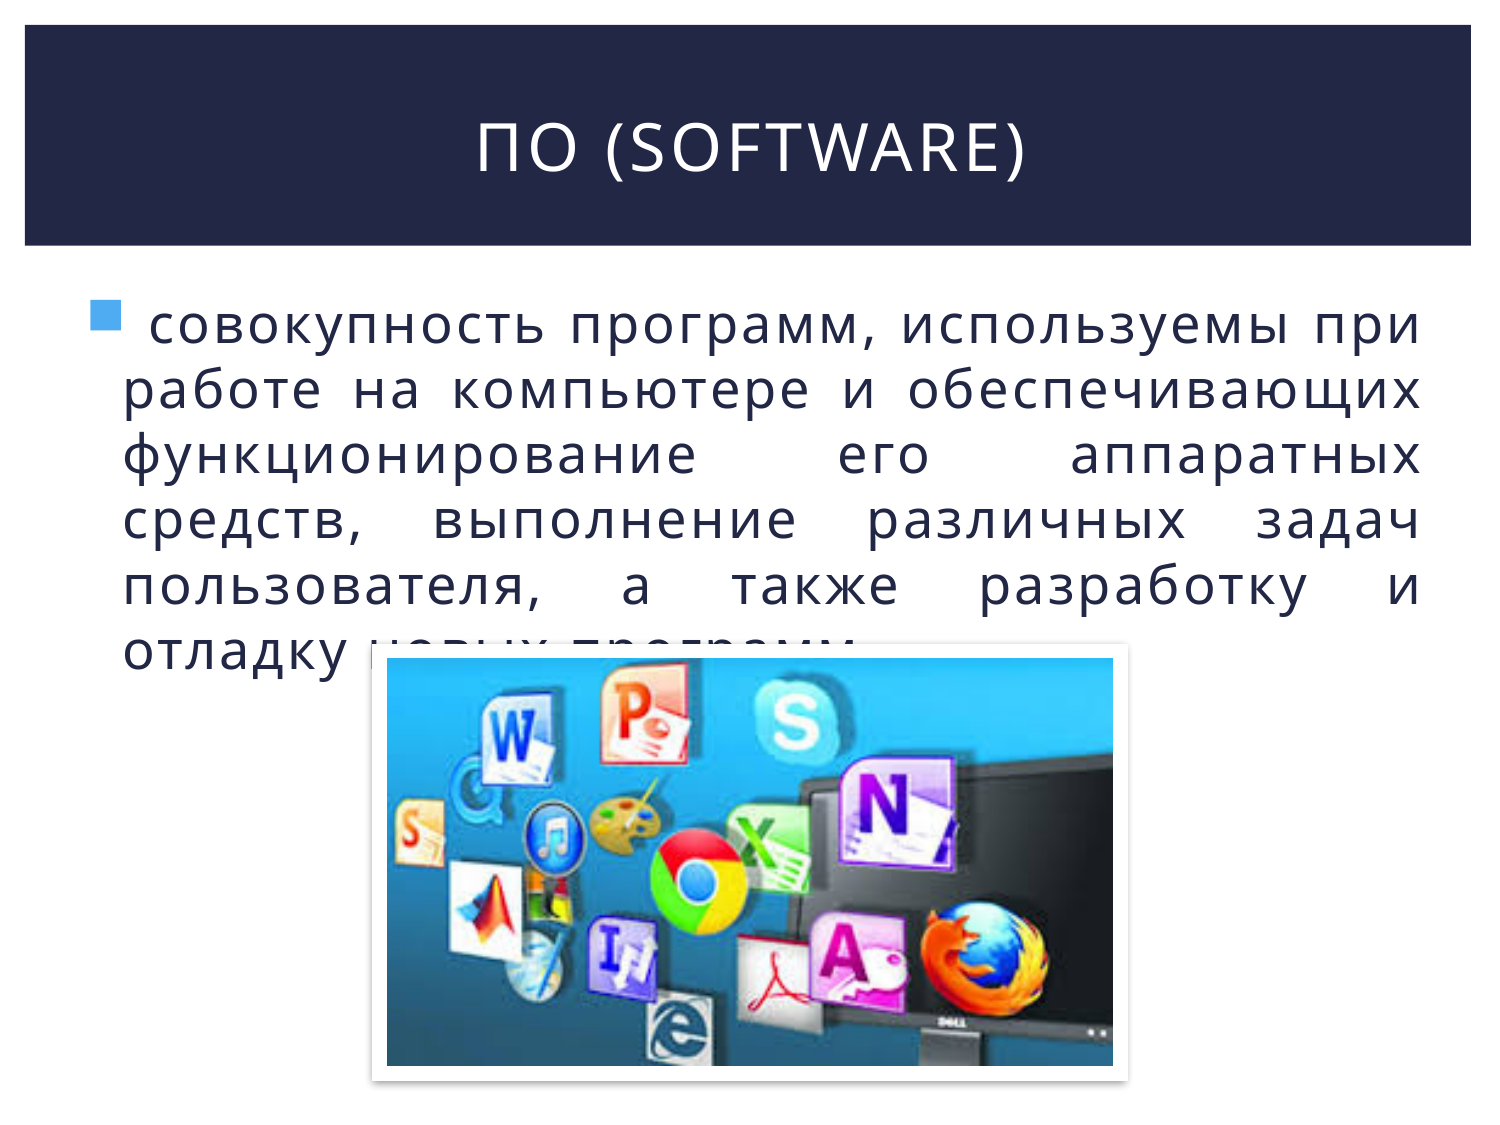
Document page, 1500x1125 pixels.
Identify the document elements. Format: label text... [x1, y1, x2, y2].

title ПО (software) [62, 58, 1438, 232]
picture [386, 657, 1114, 1067]
list совокупность программ, используемы при работе на компьютере и обеспечивающих функционирование его аппаратных средств, выполнение различных задач пользователя, а также разработку и отладку новых программ. [62, 281, 1442, 1005]
